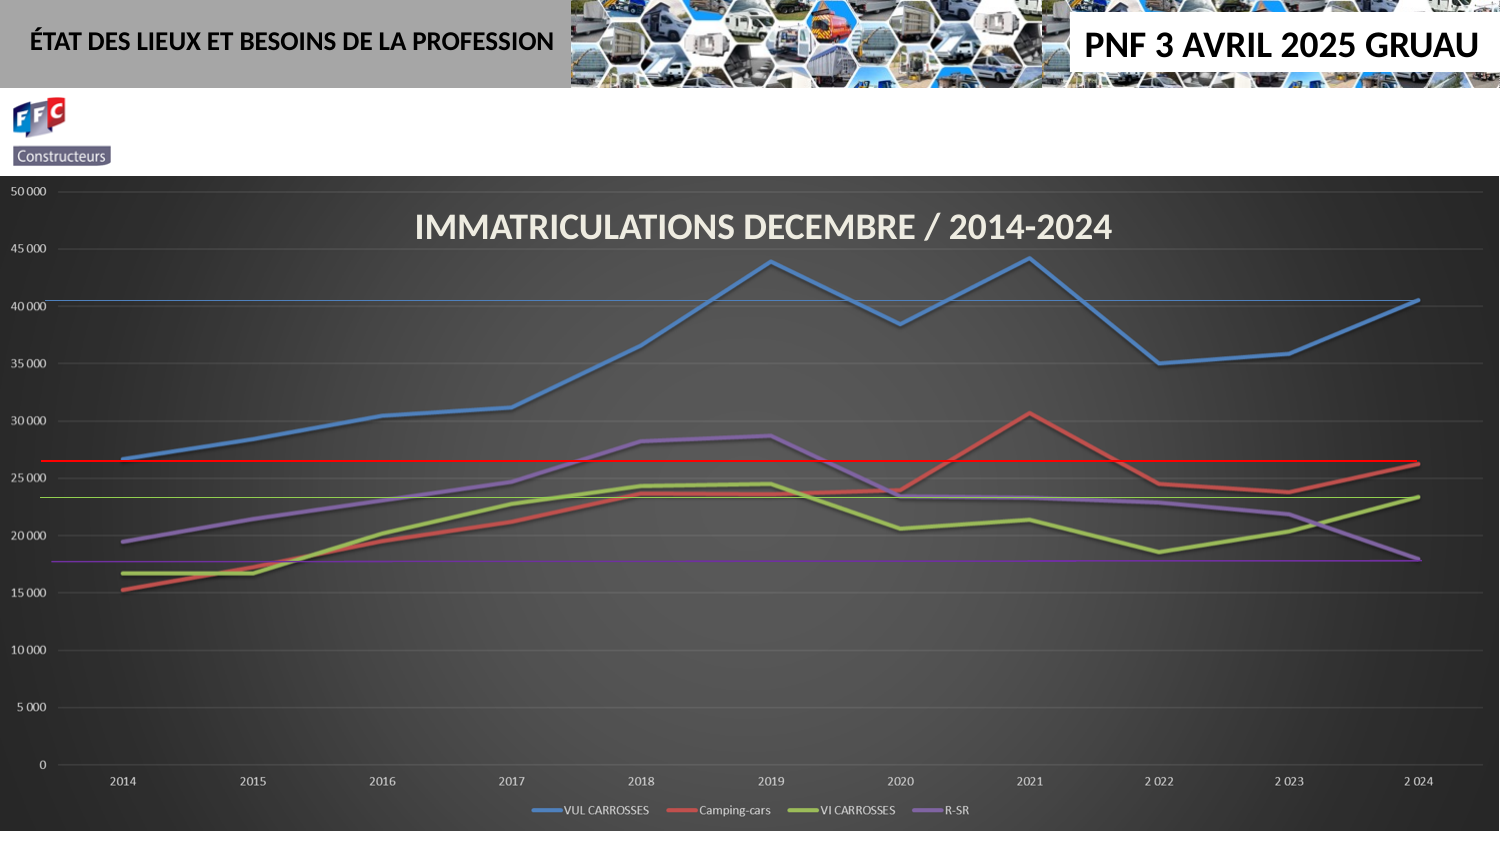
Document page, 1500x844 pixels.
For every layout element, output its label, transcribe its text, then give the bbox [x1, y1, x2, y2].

picture [6, 91, 117, 171]
text_box ÉTAT DES LIEUX ET BESOINS DE LA PROFESSION [0, 15, 668, 64]
picture [571, 0, 1500, 88]
picture [0, 176, 1499, 832]
